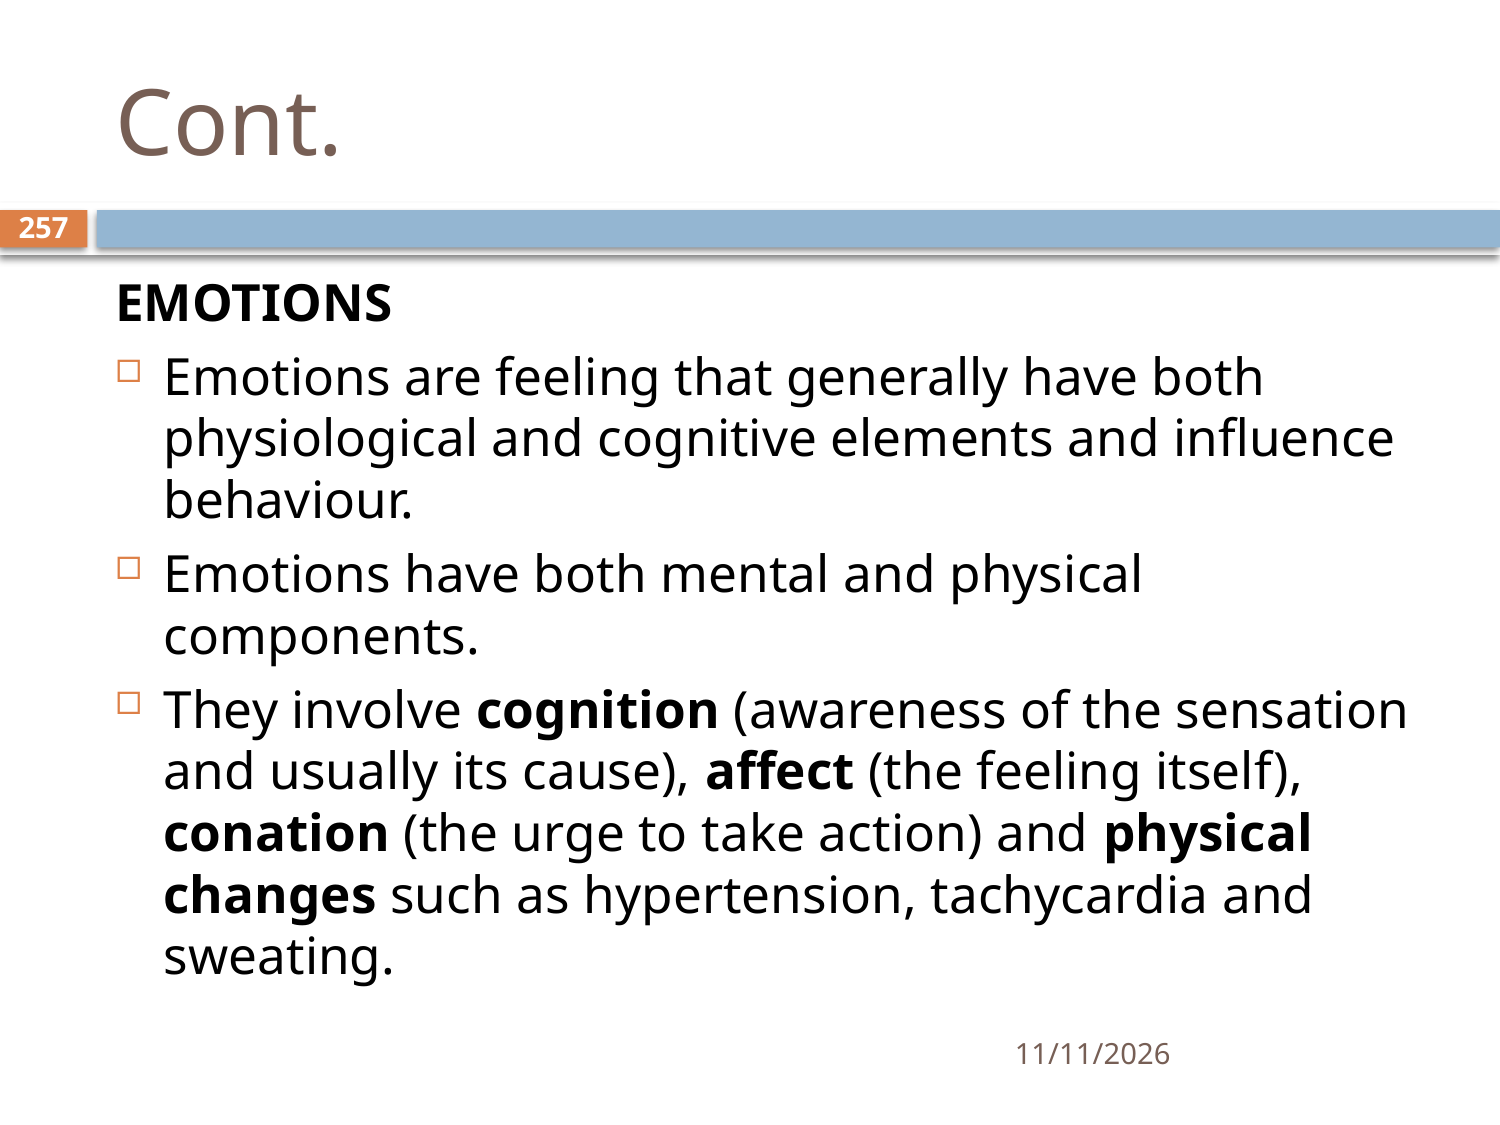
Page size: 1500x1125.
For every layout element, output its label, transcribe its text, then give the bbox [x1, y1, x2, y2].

slide_number 257 [0, 208, 88, 249]
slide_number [999, 1025, 1438, 1085]
title Cont. [100, 37, 1438, 200]
list EMOTIONS Emotions are feeling that generally have both physiological and cognitive elements and influence behaviour. Emotions have both mental and physical components. They involve cognition (awareness of the sensation and usually its cause), affect (the feeling itself), conation (the urge to take action) and physical changes such as hypertension, tachycardia and sweating. [100, 262, 1438, 1000]
